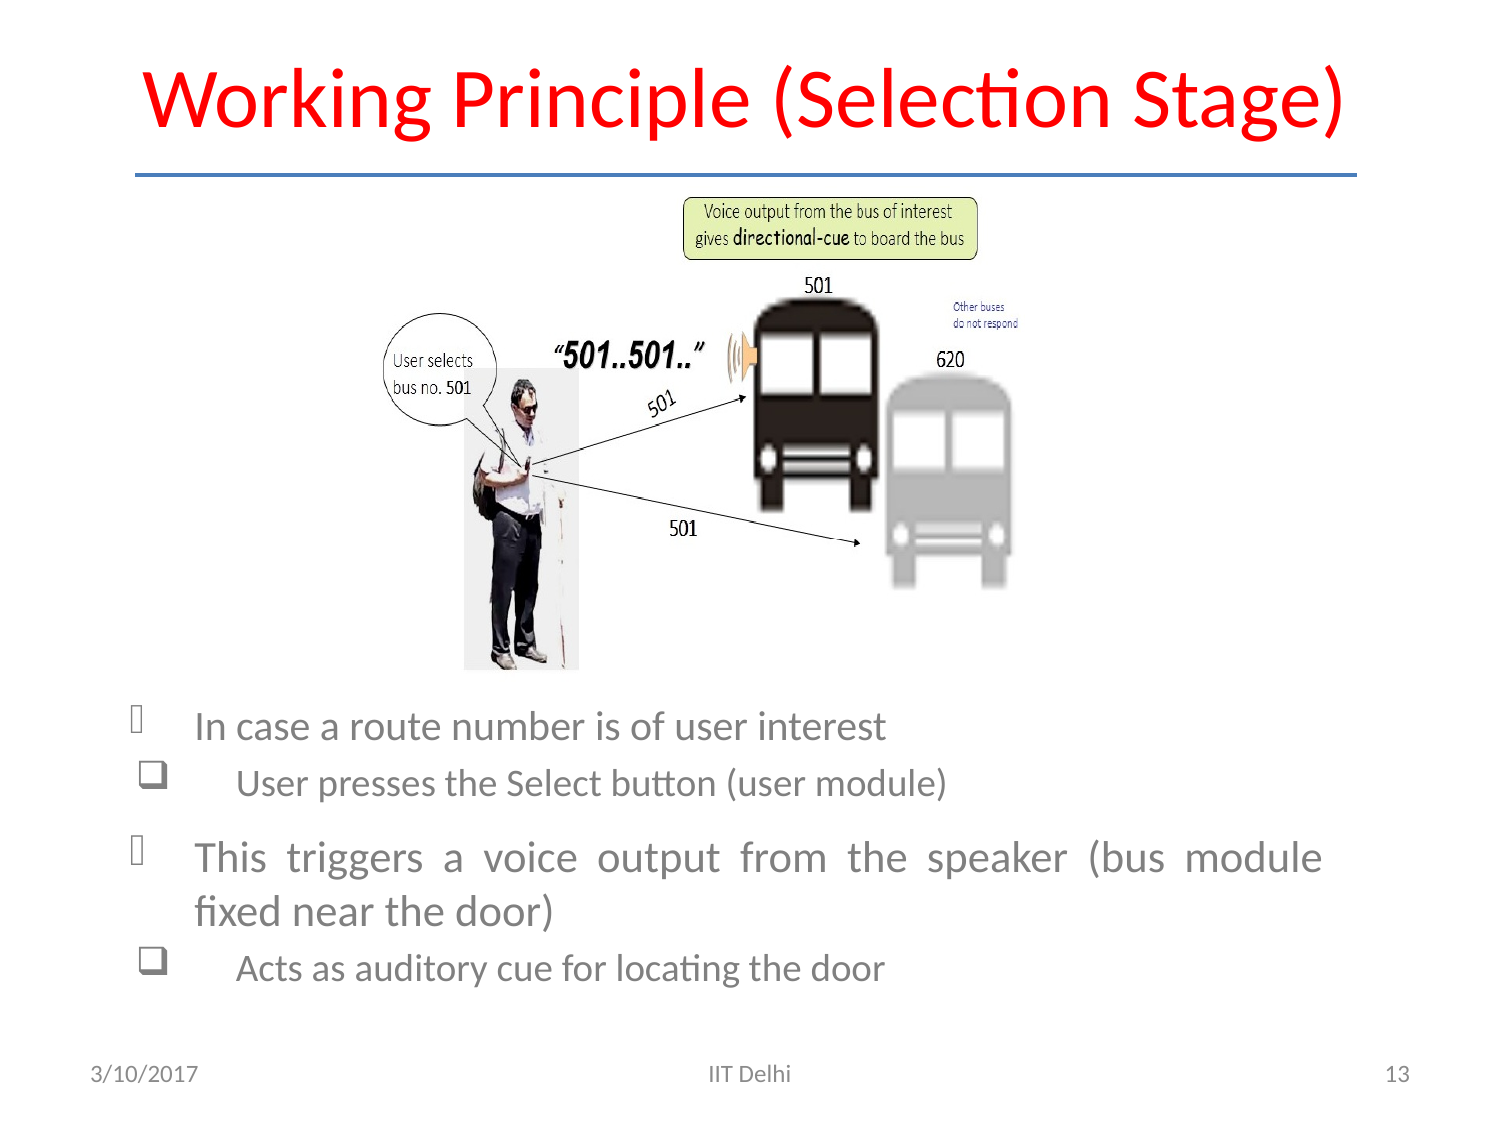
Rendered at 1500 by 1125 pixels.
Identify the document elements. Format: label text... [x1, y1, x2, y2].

footer IIT Delhi [512, 1042, 988, 1103]
picture [373, 181, 1025, 694]
title Working Principle (Selection Stage) [127, 29, 1365, 158]
slide_number 13 [1074, 1042, 1425, 1103]
list In case a route number is of user interest User presses the Select button (user module) This triggers a voice output from the speaker (bus module fixed near the door) Acts as auditory cue for locating the door [114, 183, 1340, 1003]
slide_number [75, 1042, 425, 1103]
